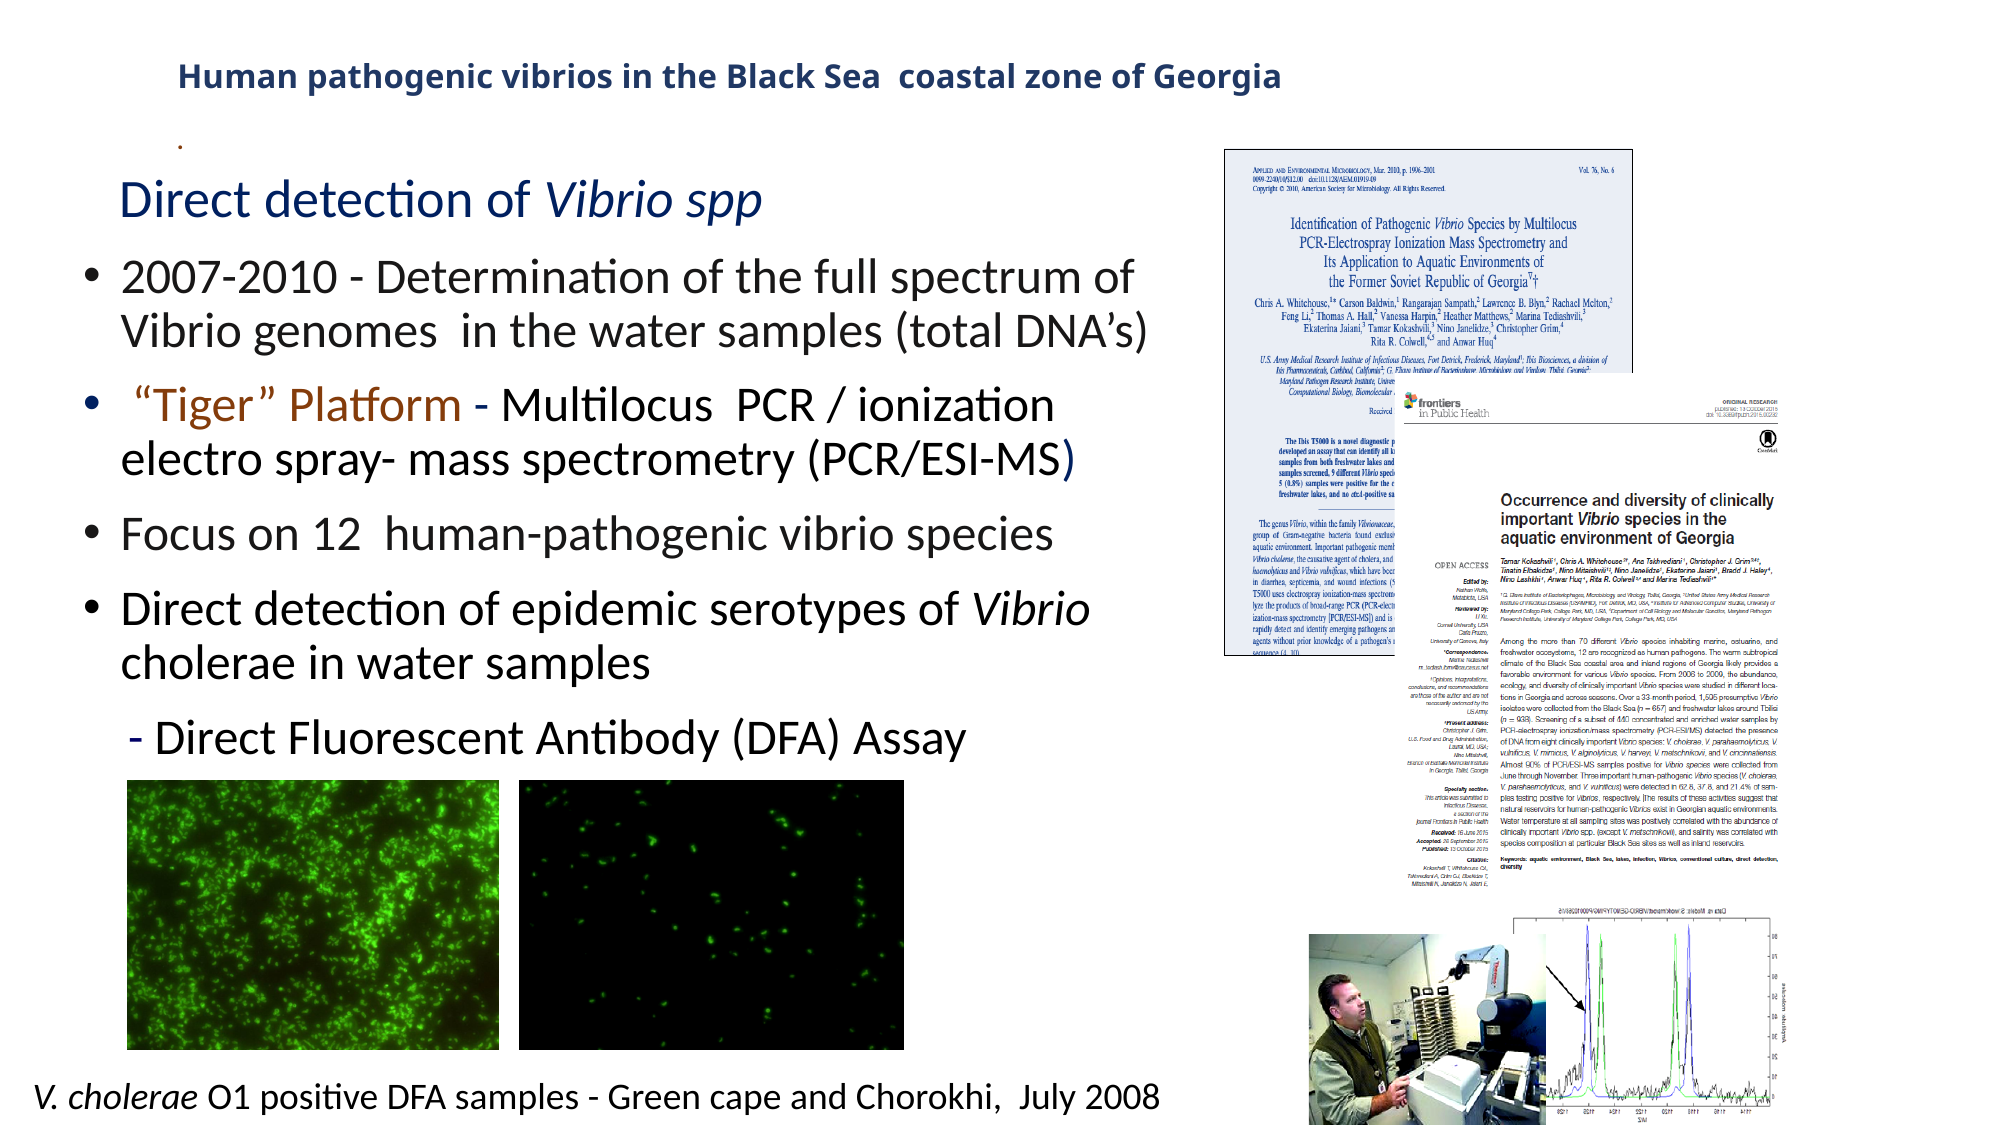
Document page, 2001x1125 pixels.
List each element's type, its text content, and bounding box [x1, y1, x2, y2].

picture [1224, 148, 1796, 887]
title Human pathogenic vibrios in the Black Sea coastal zone of Georgia . [162, 20, 1896, 163]
picture [519, 780, 904, 1050]
picture [1308, 902, 1796, 1125]
list Direct detection of Vibrio spp 2007-2010 - Determination of the full spectrum of Vibrio genomes in the water samples (total DNA’s) “Tiger” Platform - Multilocus PCR / ionization electro spray- mass spectrometry (PCR/ESI-MS) Focus on 12 human-pathogenic vibrio species Direct detection of epidemic serotypes of Vibrio cholerae in water samples - Direct Fluorescent Antibody (DFA) Assay [68, 162, 1174, 1025]
text_box V. cholerae O1 positive DFA samples - Green cape and Chorokhi, July 2008 [18, 1064, 1264, 1125]
picture [127, 780, 499, 1050]
